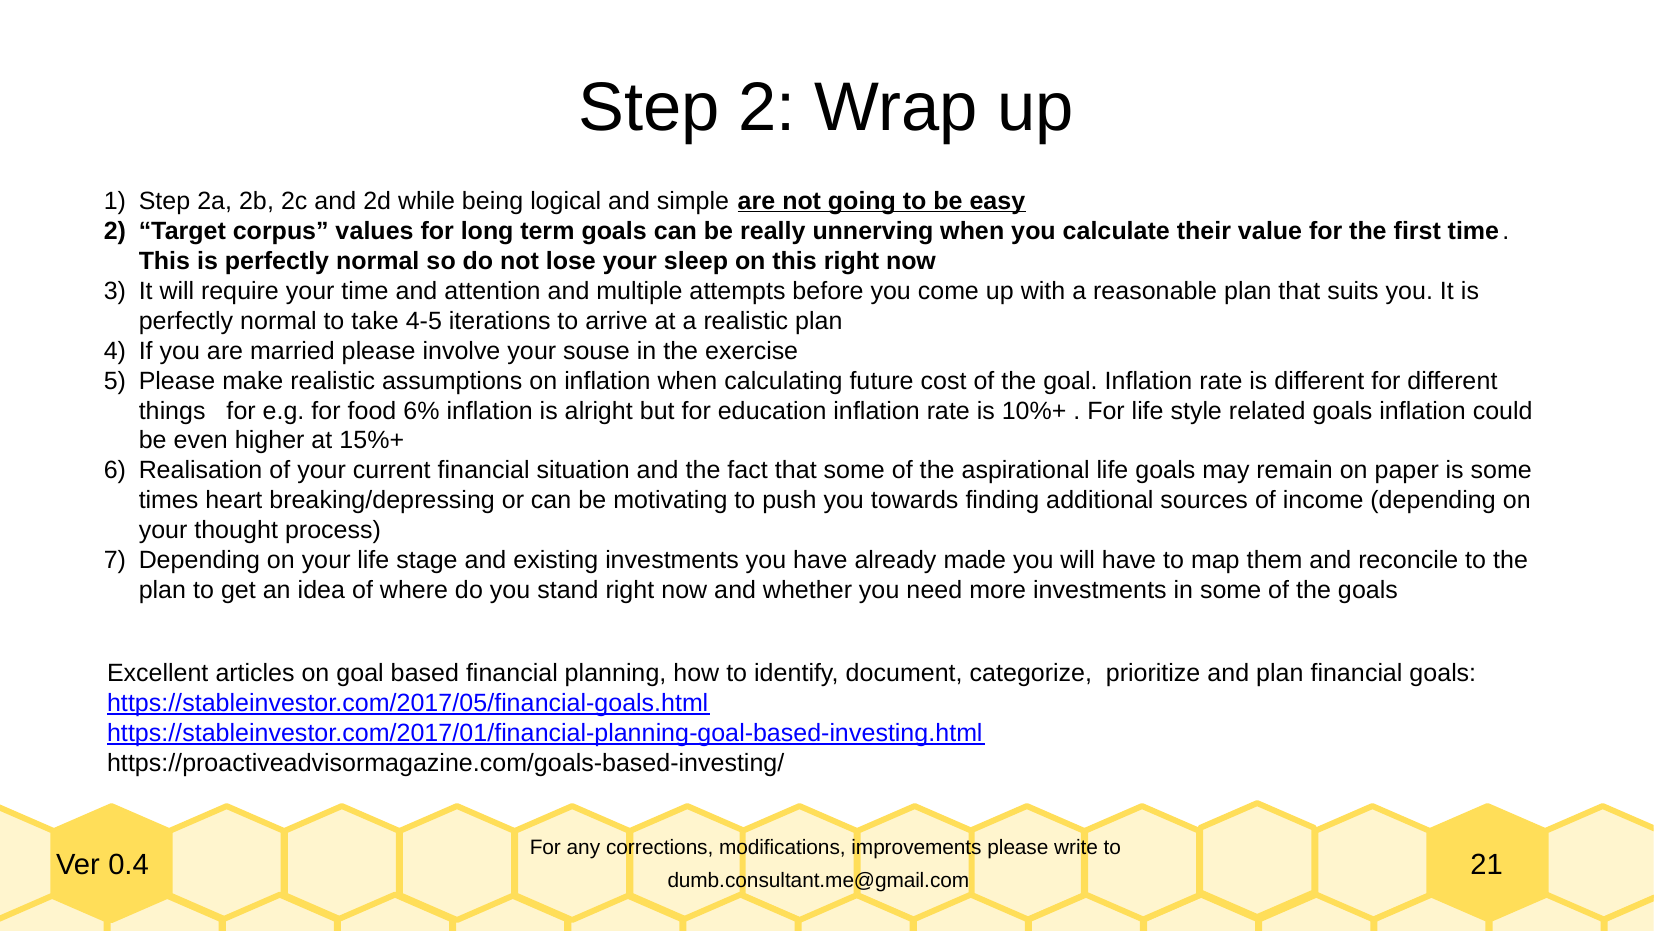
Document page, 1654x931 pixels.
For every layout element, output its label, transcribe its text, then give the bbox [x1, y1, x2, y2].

text_box Step 2: Wrap up [88, 29, 1564, 176]
text_box Step 2a, 2b, 2c and 2d while being logical and simple are not going to be easy “Target corpus” values for long term goals can be really unnerving when you calculate their value for the first time. This is perfectly normal so do not lose your sleep on this right now It will require your time and attention and multiple attempts before you come up with a reasonable plan that suits you. It is perfectly normal to take 4-5 iterations to arrive at a realistic plan If you are married please involve your souse in the exercise Please make realistic assumptions on inflation when calculating future cost of the goal. Inflation rate is different for different things for e.g. for food 6% inflation is alright but for education inflation rate is 10%+ . For life style related goals inflation could be even higher at 15%+ Realisation of your current financial situation and the fact that some of the aspirational life goals may remain on paper is some times heart breaking/depressing or can be motivating to push you towards finding additional sources of income (depending on your thought process) Depending on your life stage and existing investments you have already made you will have to map them and reconcile to the plan to get an idea of where do you stand right now and whether you need more investments in some of the goals [88, 177, 1565, 528]
text_box Excellent articles on goal based financial planning, how to identify, document, categorize, prioritize and plan financial goals: https://stableinvestor.com/2017/05/financial-goals.html https://stableinvestor.com/2017/01/financial-planning-goal-based-investing.html https://proactiveadvisormagazine.com/goals-based-investing/ [92, 649, 1539, 803]
